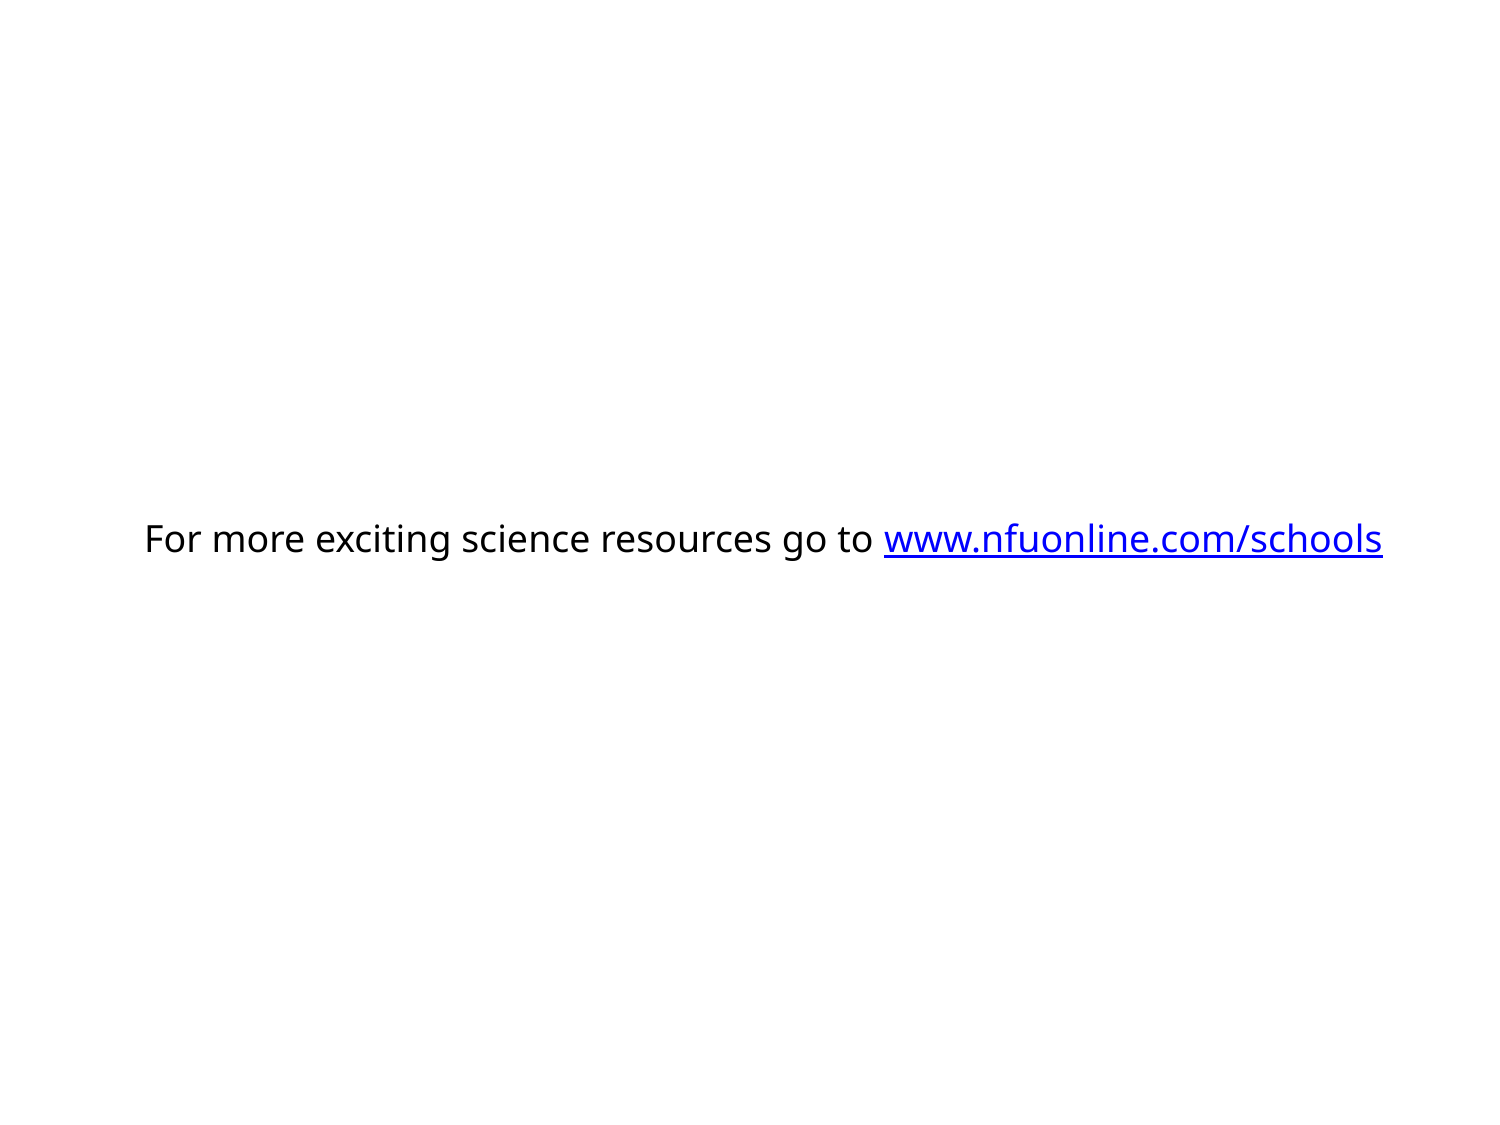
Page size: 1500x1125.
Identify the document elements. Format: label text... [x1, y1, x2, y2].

title For more exciting science resources go to www.nfuonline.com/schools [88, 491, 1439, 680]
